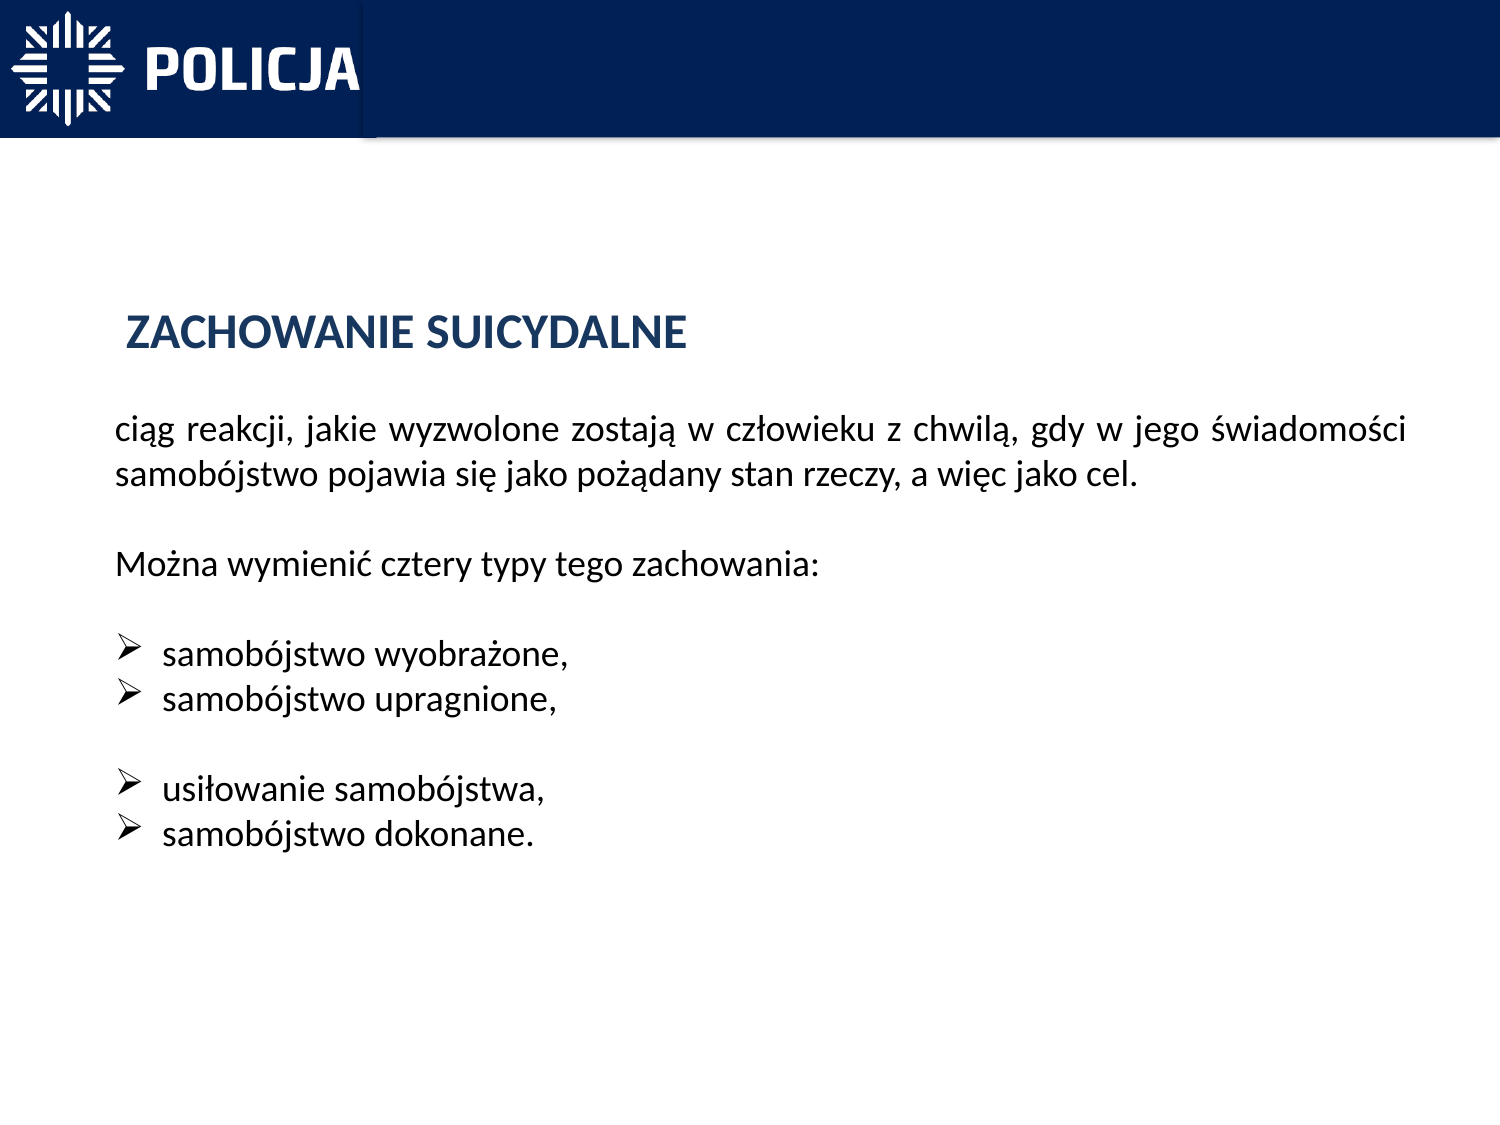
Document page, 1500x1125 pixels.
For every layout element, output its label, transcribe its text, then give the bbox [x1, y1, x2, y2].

text_box [378, 0, 1500, 138]
picture [0, 0, 377, 138]
text_box ZACHOWANIE SUICYDALNE [94, 290, 721, 426]
text_box ciąg reakcji, jakie wyzwolone zostają w człowieku z chwilą, gdy w jego świadomości samobójstwo pojawia się jako pożądany stan rzeczy, a więc jako cel. Można wymienić cztery typy tego zachowania: samobójstwo wyobrażone, samobójstwo upragnione, usiłowanie samobójstwa, samobójstwo dokonane. [100, 397, 1423, 907]
